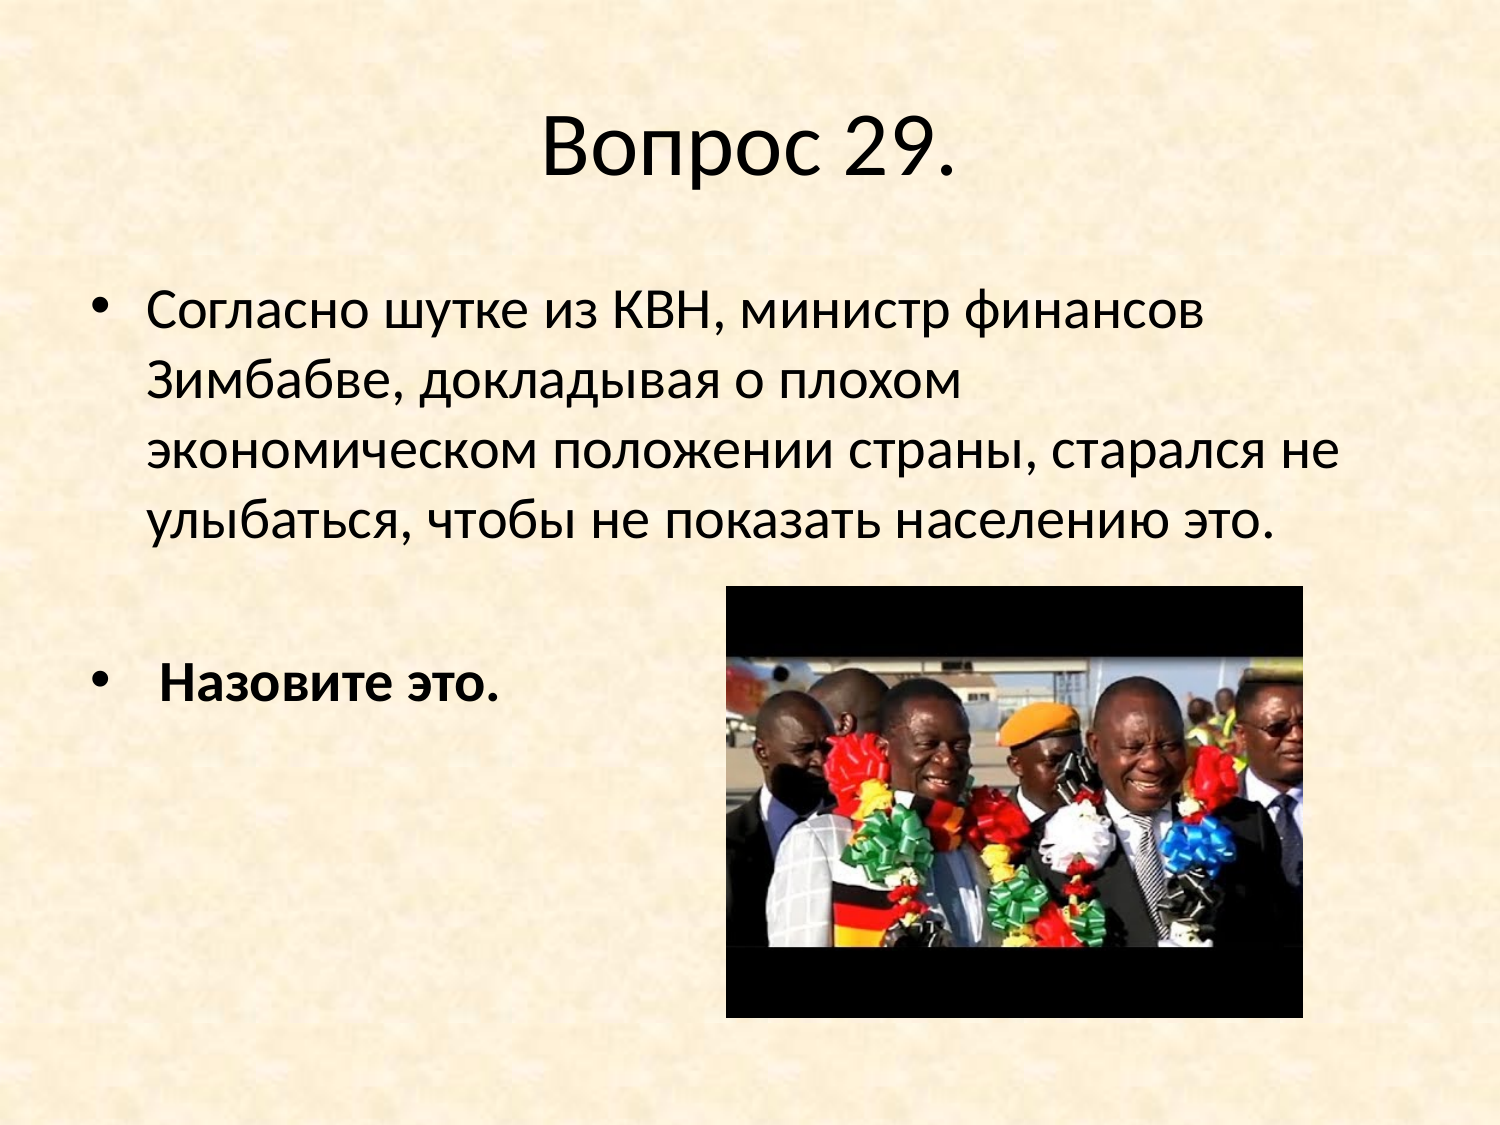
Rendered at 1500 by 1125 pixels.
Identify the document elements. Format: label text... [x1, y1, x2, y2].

picture [0, 0, 1500, 1125]
list Согласно шутке из КВН, министр финансов Зимбабве, докладывая о плохом экономическом положении страны, старался не улыбаться, чтобы не показать населению это. Назовите это. [75, 262, 1376, 1005]
title Вопрос 29. [75, 45, 1425, 233]
